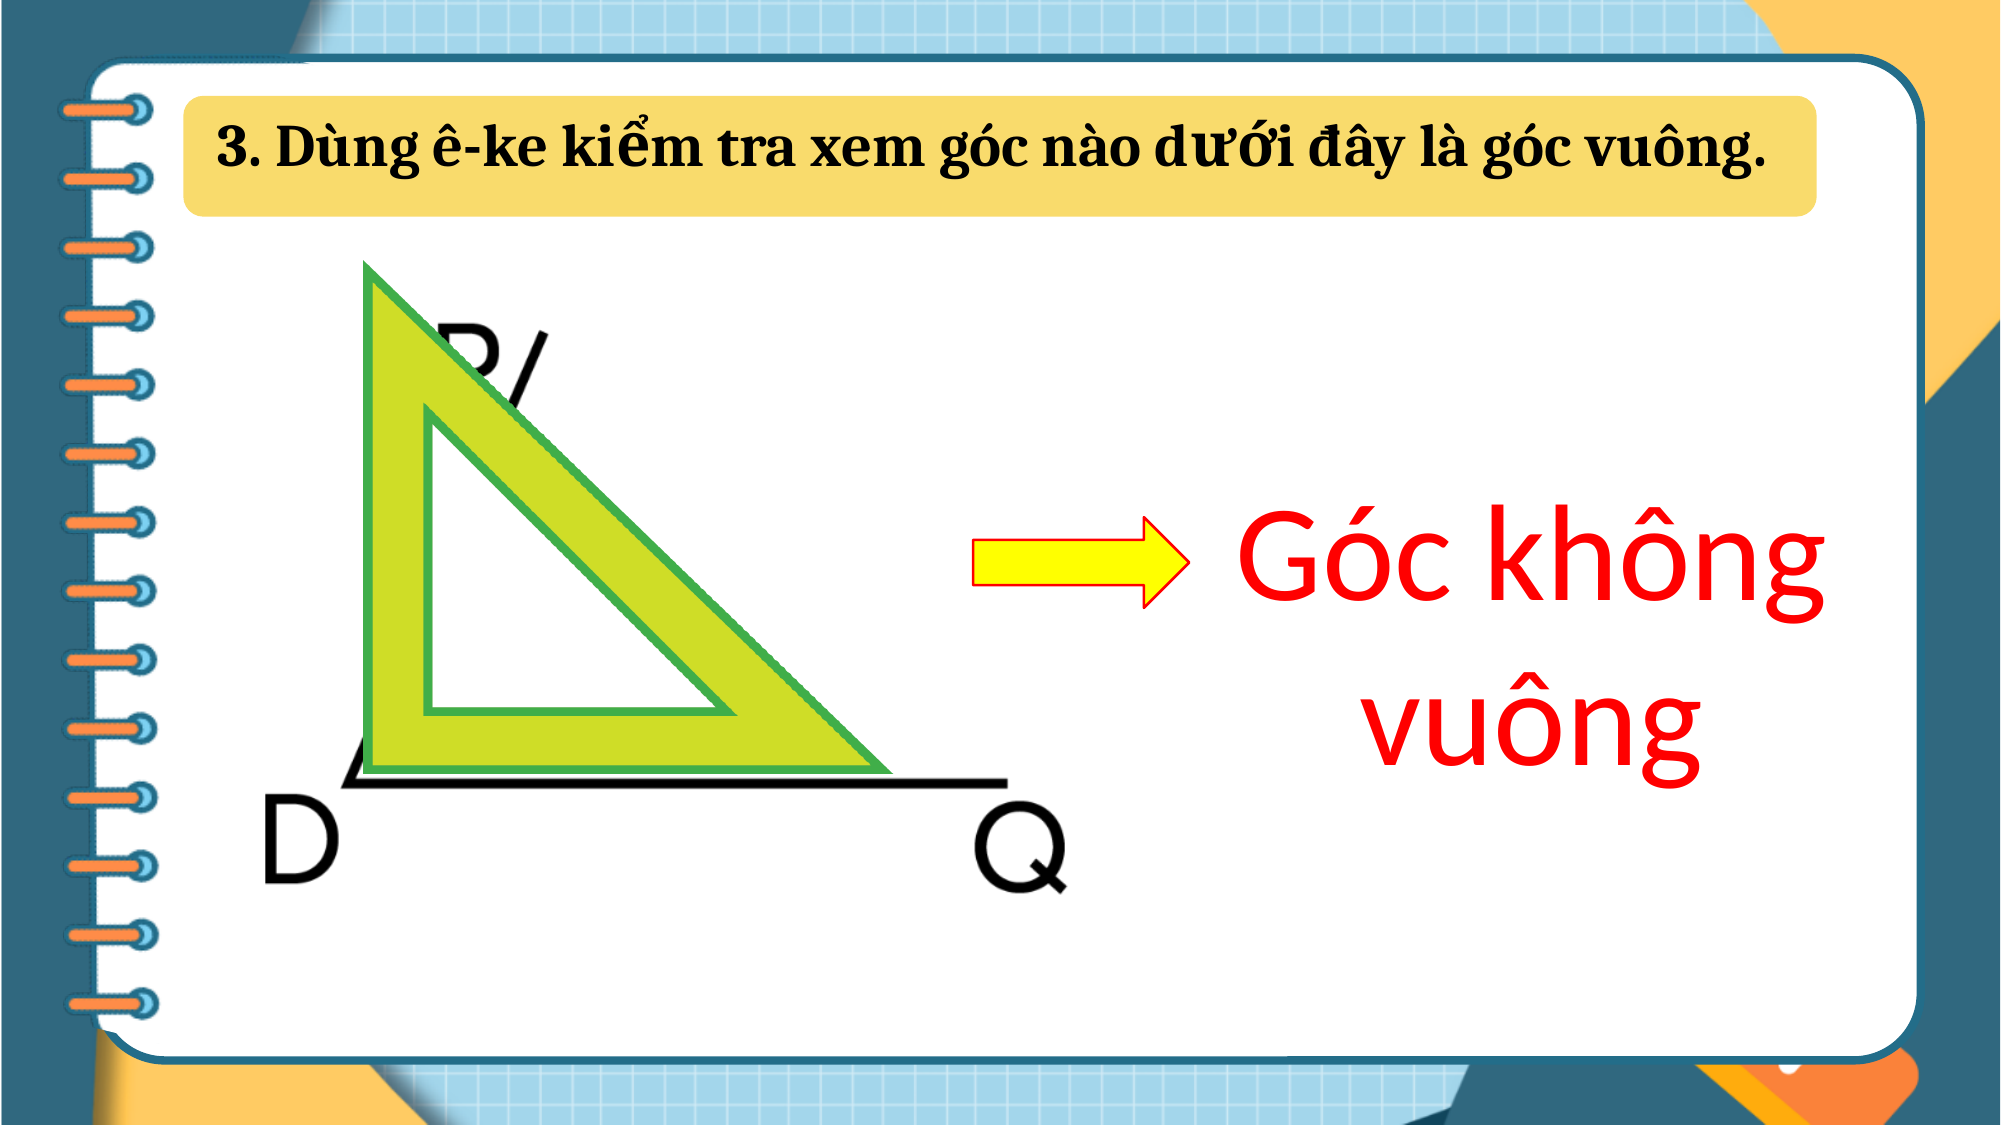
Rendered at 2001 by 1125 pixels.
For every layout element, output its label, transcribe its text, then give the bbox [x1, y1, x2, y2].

picture [0, 0, 2001, 1125]
text_box [1083, 516, 1155, 610]
text_box Góc không vuông [1155, 455, 1909, 801]
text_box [171, 95, 1829, 218]
